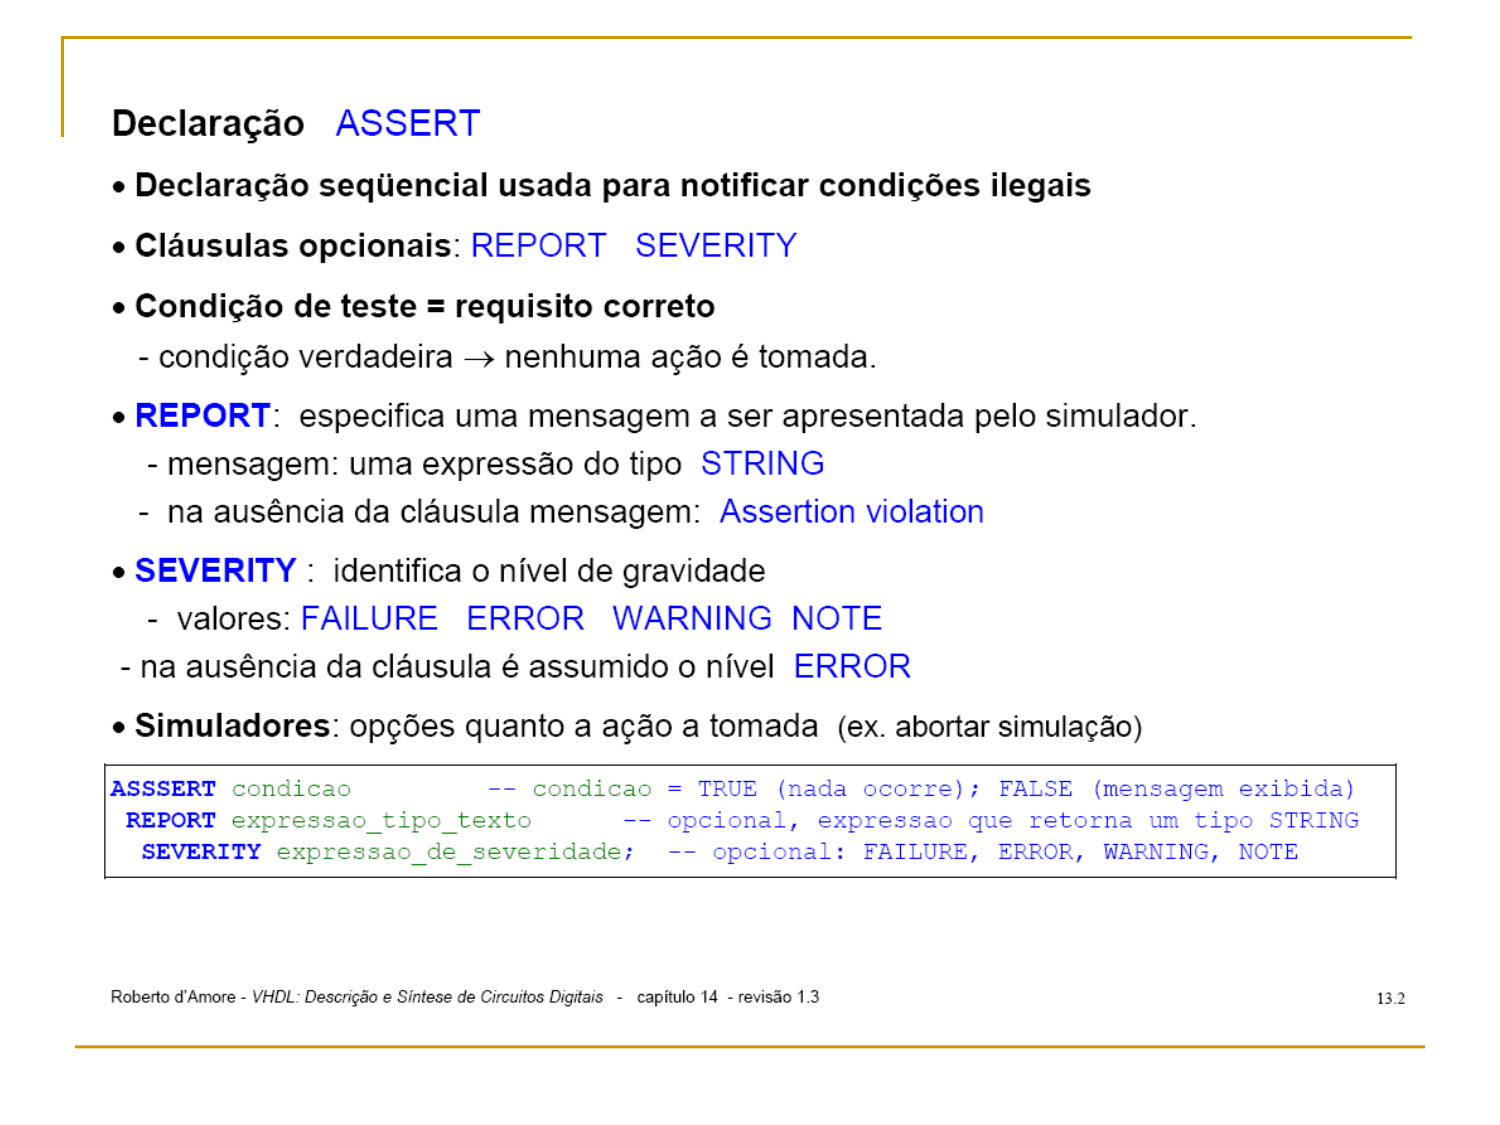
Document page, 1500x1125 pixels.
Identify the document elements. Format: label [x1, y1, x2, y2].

picture [64, 54, 1452, 1033]
